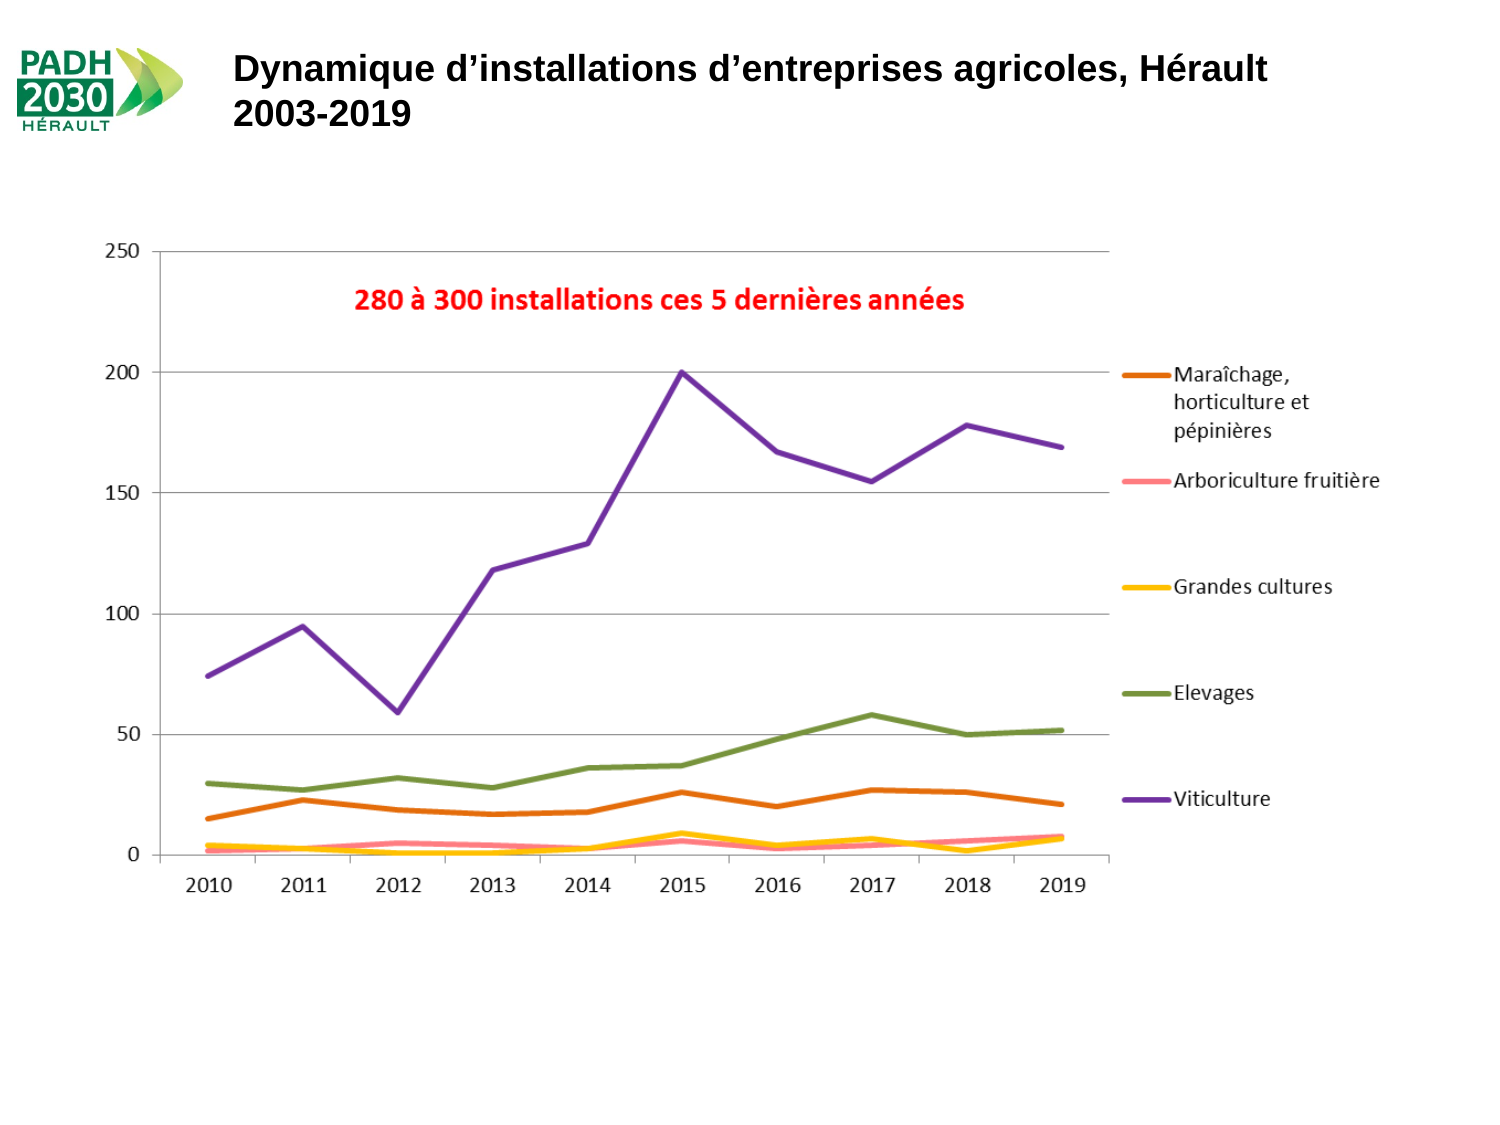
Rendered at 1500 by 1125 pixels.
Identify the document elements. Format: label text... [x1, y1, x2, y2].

picture [89, 219, 1390, 916]
picture [17, 47, 184, 132]
text_box Dynamique d’installations d’entreprises agricoles, Hérault 2003-2019 [218, 36, 1313, 142]
